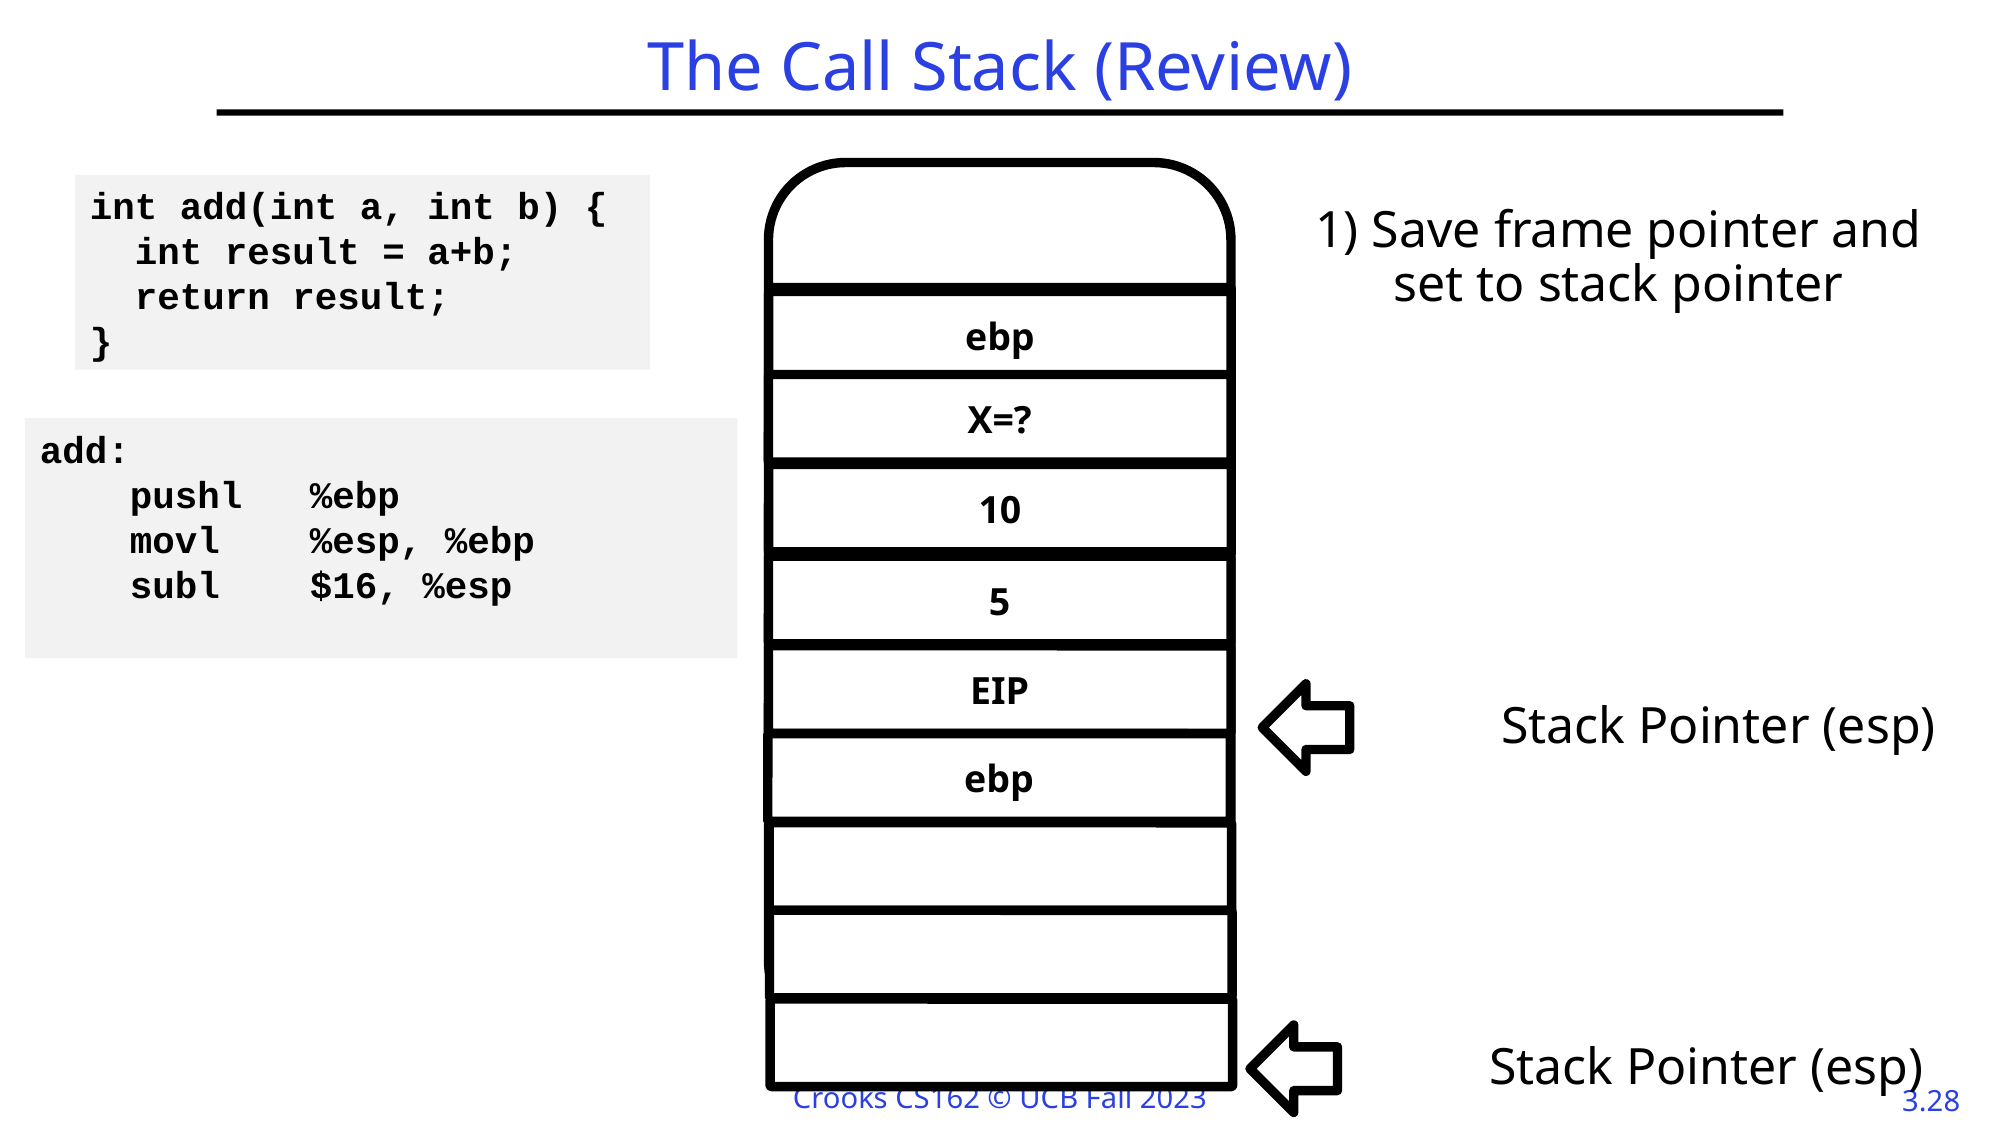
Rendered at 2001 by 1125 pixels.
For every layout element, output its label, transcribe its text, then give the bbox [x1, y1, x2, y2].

text_box int add(int a, int b) { int result = a+b; return result; } [75, 174, 650, 370]
text_box [769, 822, 1232, 910]
title The Call Stack (Review) [216, 24, 1784, 113]
text_box [769, 910, 1233, 998]
text_box X=? [768, 374, 1232, 463]
text_box add: pushl %ebp movl %esp, %ebp subl $16, %esp [24, 418, 738, 658]
text_box Stack Pointer (esp) [1350, 1034, 2000, 1125]
text_box ebp [767, 733, 1231, 822]
text_box [770, 999, 1233, 1087]
text_box [768, 162, 1231, 288]
text_box 5 [768, 556, 1232, 644]
text_box 1) Save frame pointer and set to stack pointer [1262, 197, 1975, 327]
text_box 10 [768, 464, 1232, 552]
text_box ebp [768, 291, 1232, 375]
text_box [1249, 1024, 1338, 1113]
text_box [1262, 683, 1350, 772]
text_box Stack Pointer (esp) [1362, 693, 2000, 823]
text_box EIP [768, 645, 1232, 734]
text_box [768, 287, 1232, 292]
